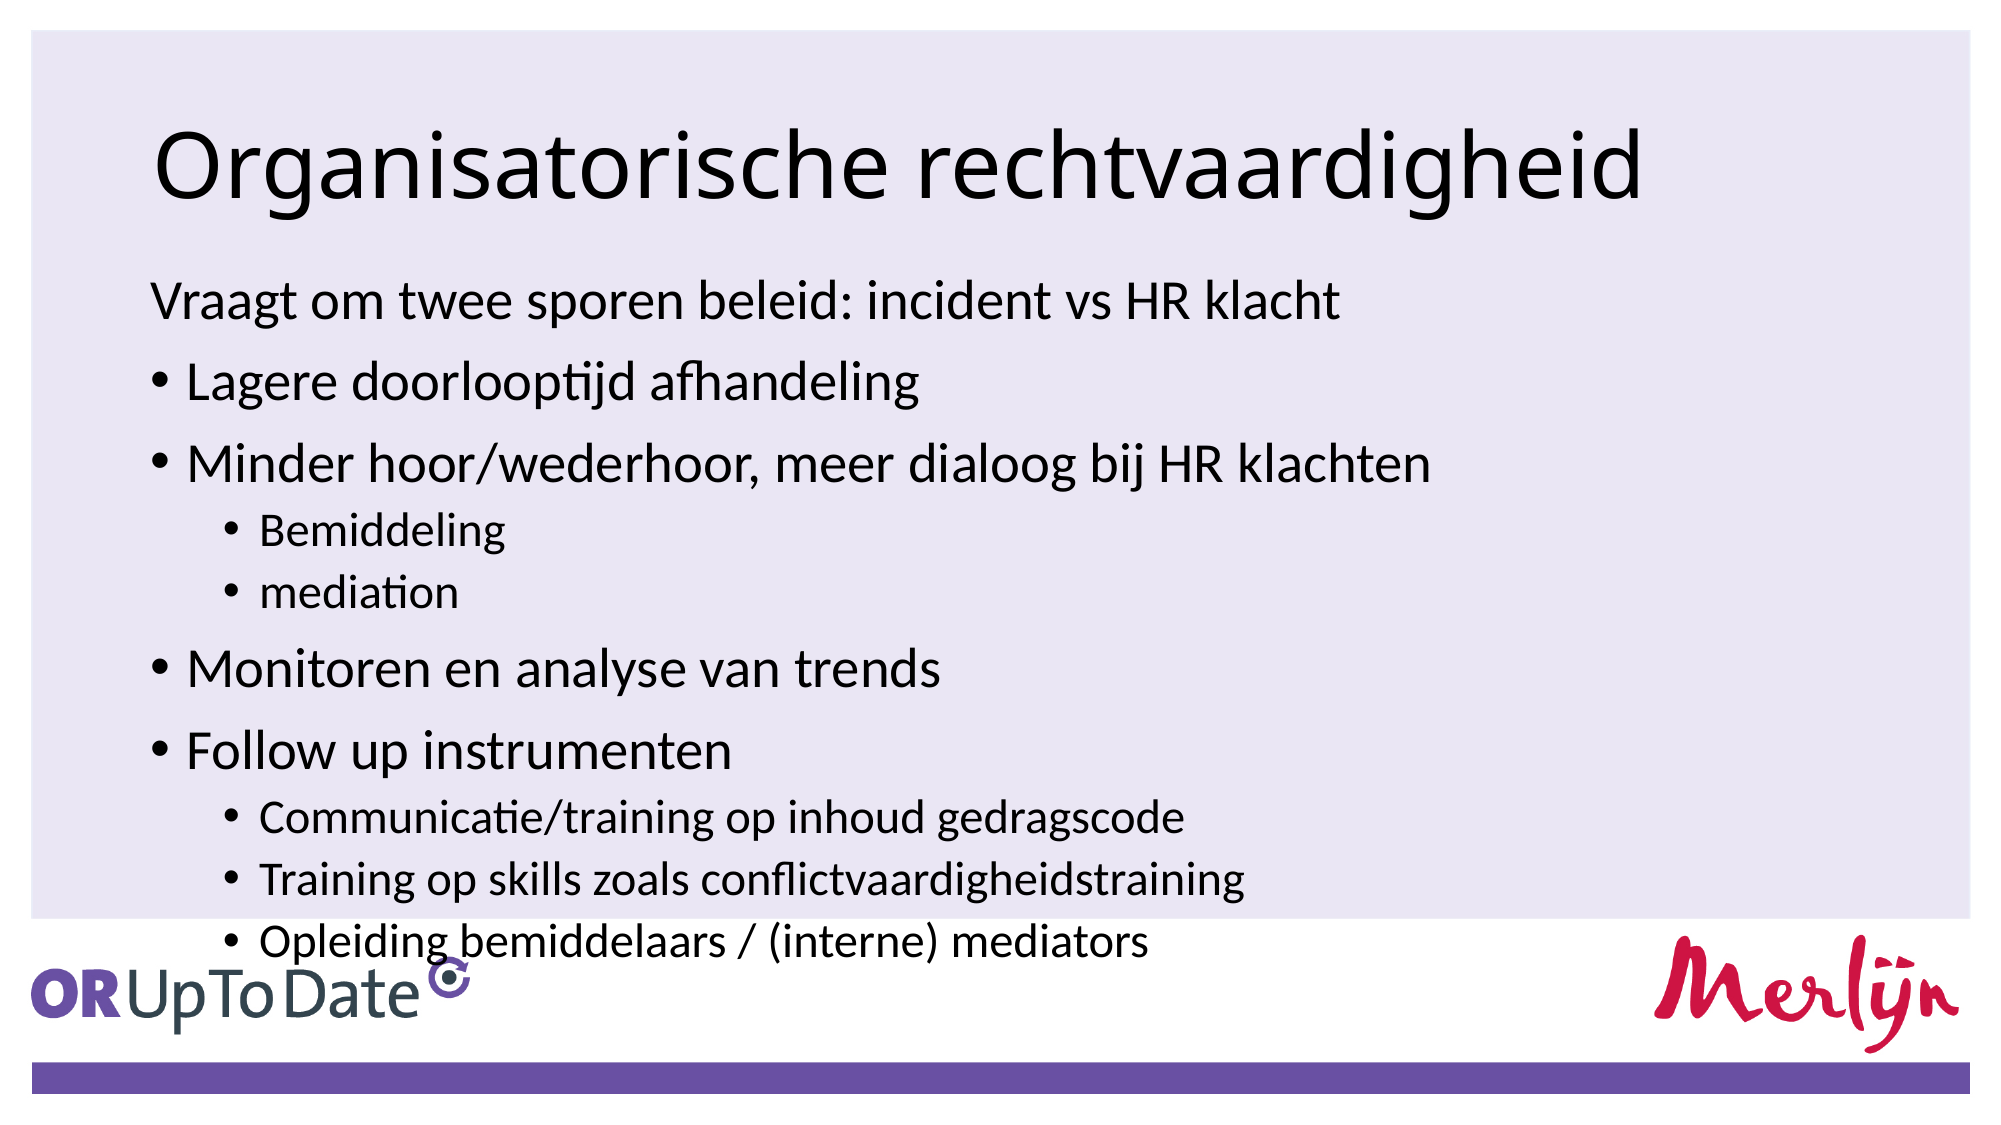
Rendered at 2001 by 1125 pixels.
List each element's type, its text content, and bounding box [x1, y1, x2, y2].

picture [0, 0, 2001, 1125]
title Organisatorische rechtvaardigheid [137, 59, 1863, 278]
list Vraagt om twee sporen beleid: incident vs HR klacht Lagere doorlooptijd afhandeling Minder hoor/wederhoor, meer dialoog bij HR klachten Bemiddeling mediation Monitoren en analyse van trends Follow up instrumenten Communicatie/training op inhoud gedragscode Training op skills zoals conflictvaardigheidstraining Opleiding bemiddelaars / (interne) mediators [135, 263, 1861, 978]
